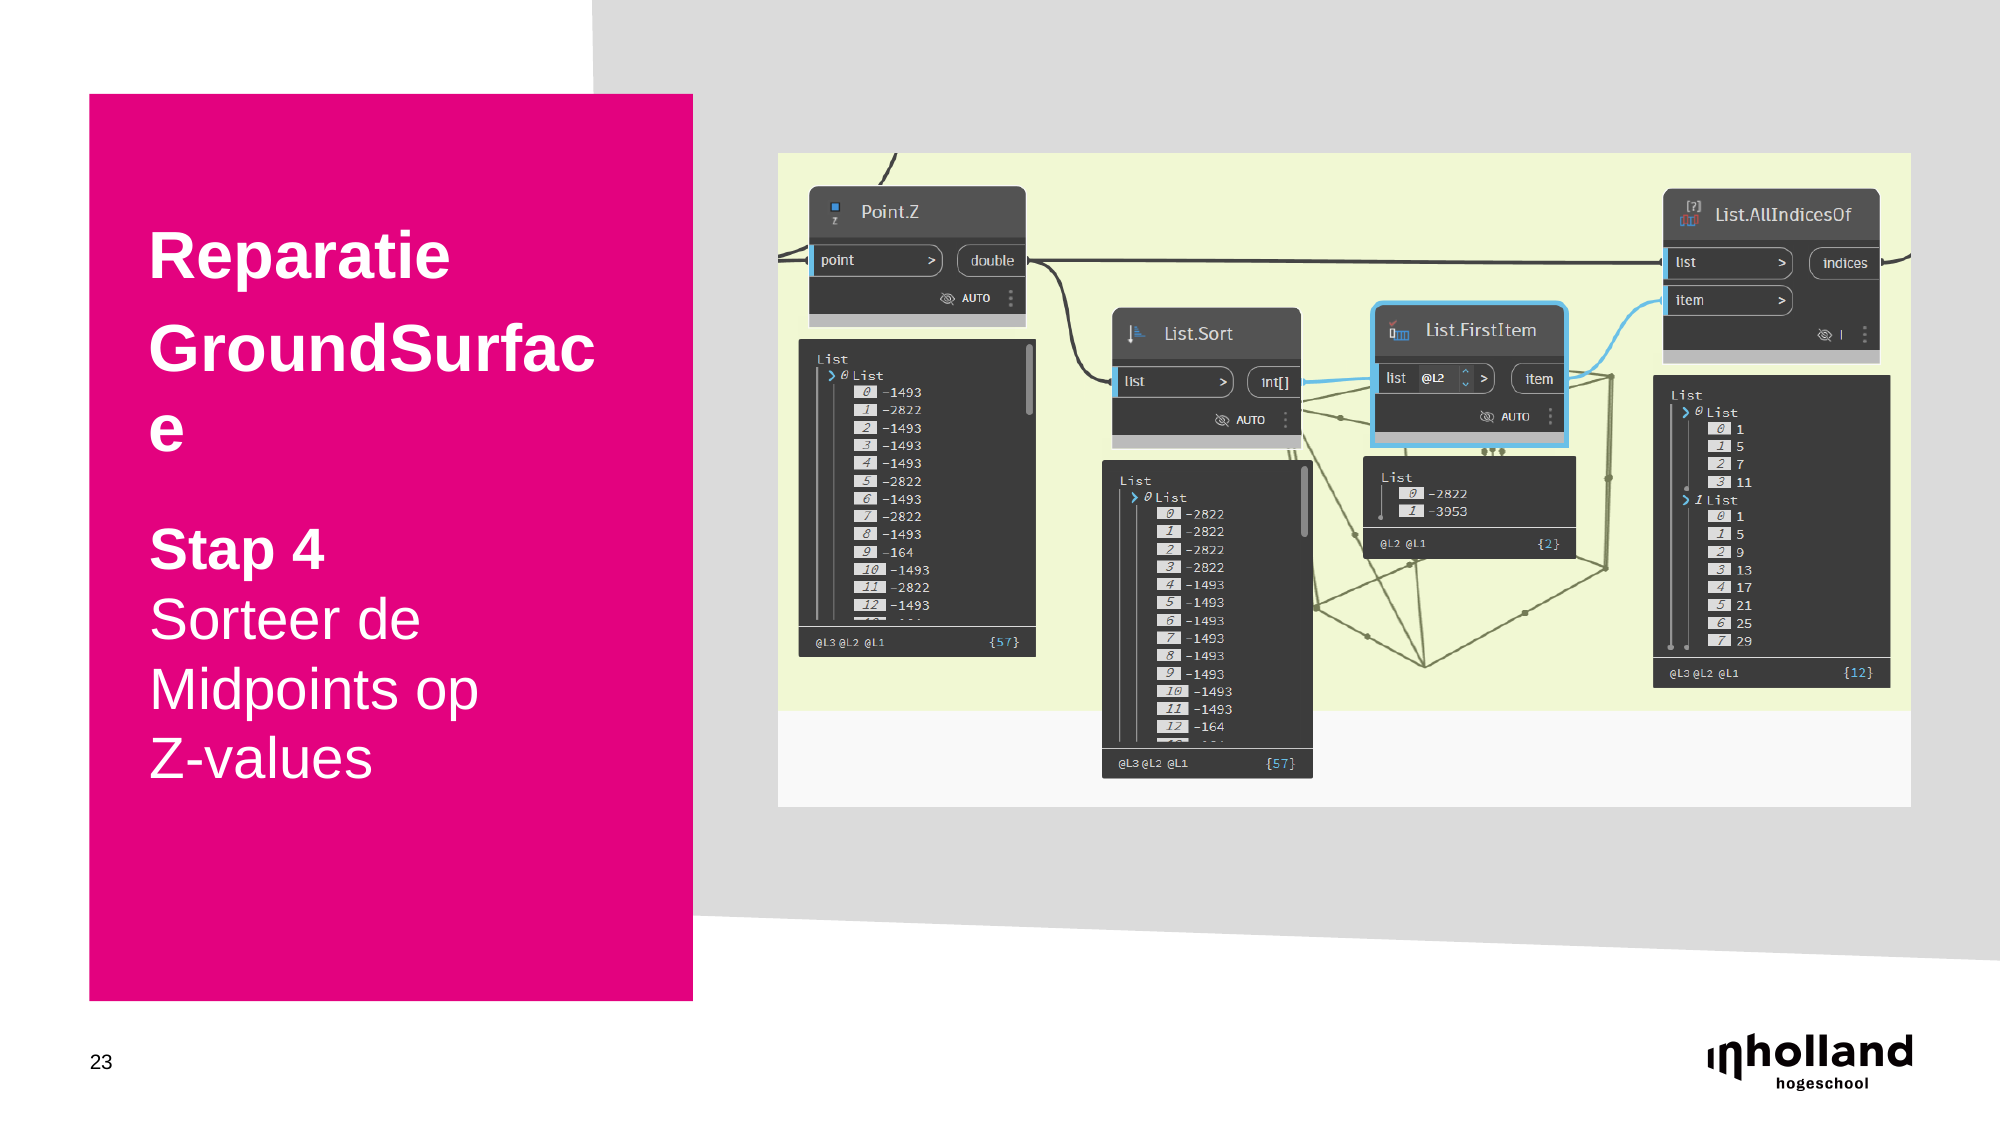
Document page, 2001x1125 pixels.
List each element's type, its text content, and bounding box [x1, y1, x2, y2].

picture [1707, 1033, 1913, 1091]
picture [778, 153, 1911, 807]
slide_number 23 [89, 1050, 134, 1072]
list Reparatie GroundSurface [89, 93, 693, 1002]
text_box [591, 0, 2000, 961]
text_box Stap 4 Sorteer de Midpoints op Z-values [134, 503, 695, 799]
